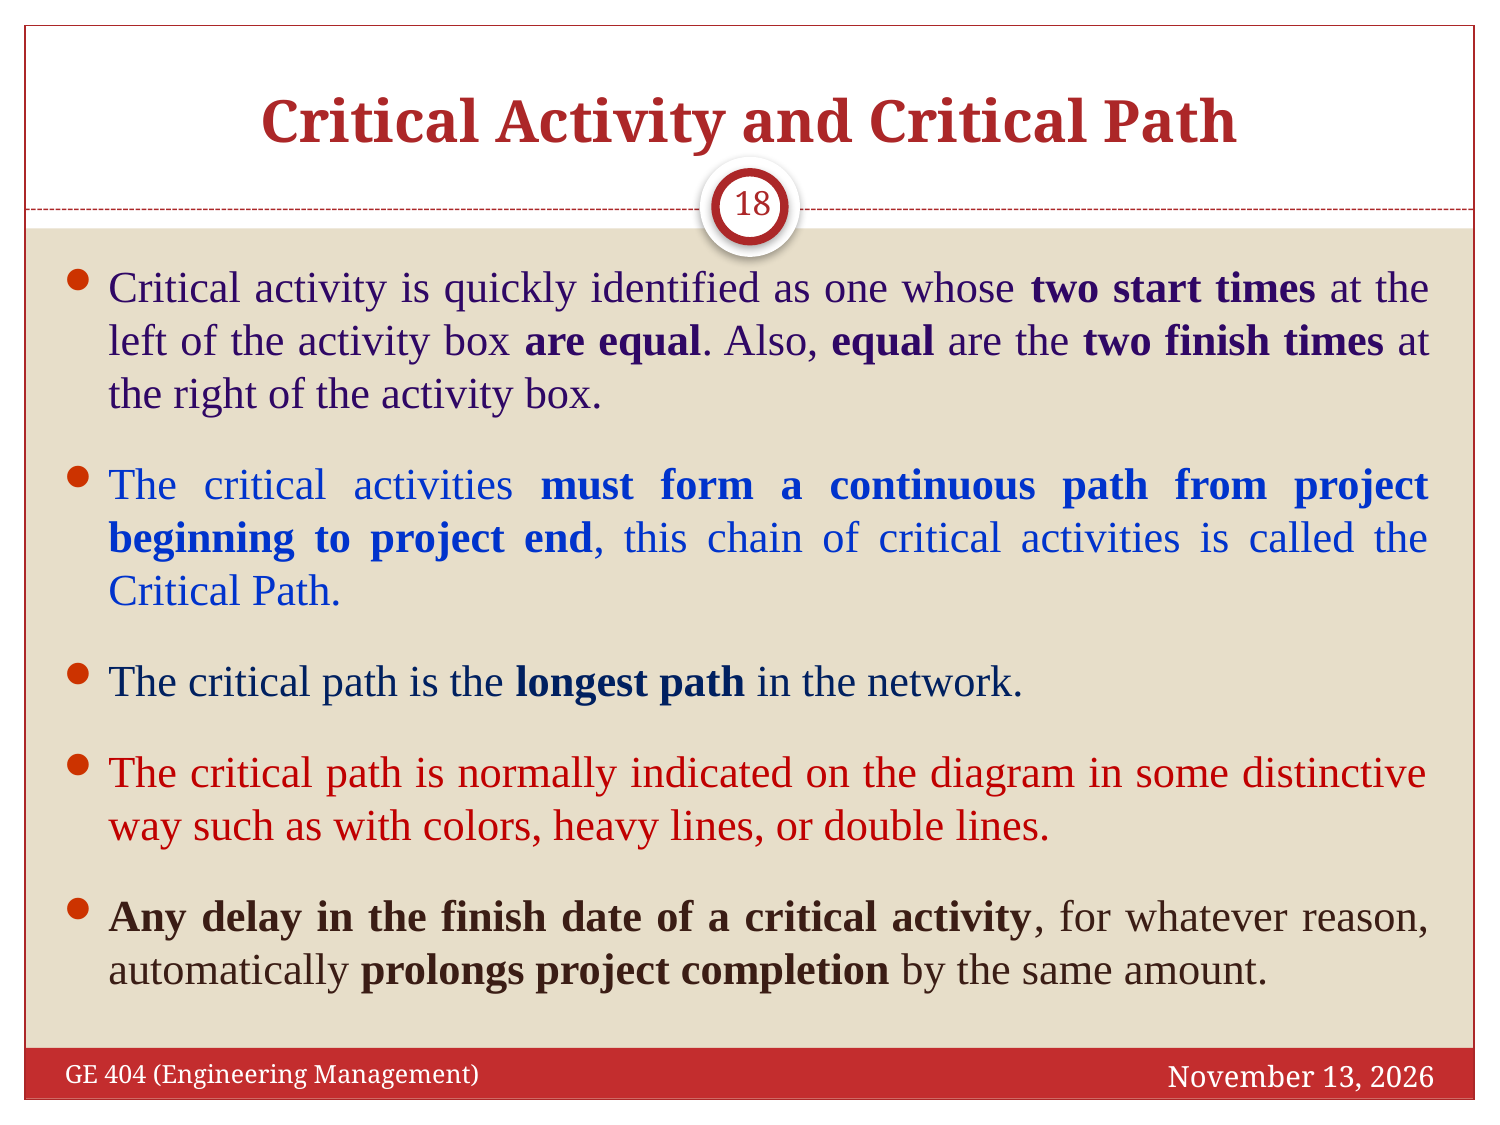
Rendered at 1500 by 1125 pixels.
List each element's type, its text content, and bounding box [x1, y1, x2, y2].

footer GE 404 (Engineering Management) [50, 1051, 638, 1112]
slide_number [950, 1050, 1450, 1111]
slide_number 18 [715, 168, 791, 241]
title Critical Activity and Critical Path [49, 37, 1450, 162]
list Critical activity is quickly identified as one whose two start times at the left of the activity box are equal. Also, equal are the two finish times at the right of the activity box. The critical activities must form a continuous path from project beginning to project end, this chain of critical activities is called the Critical Path. The critical path is the longest path in the network. The critical path is normally indicated on the diagram in some distinctive way such as with colors, heavy lines, or double lines. Any delay in the finish date of a critical activity, for whatever reason, automatically prolongs project completion by the same amount. [49, 250, 1445, 1001]
